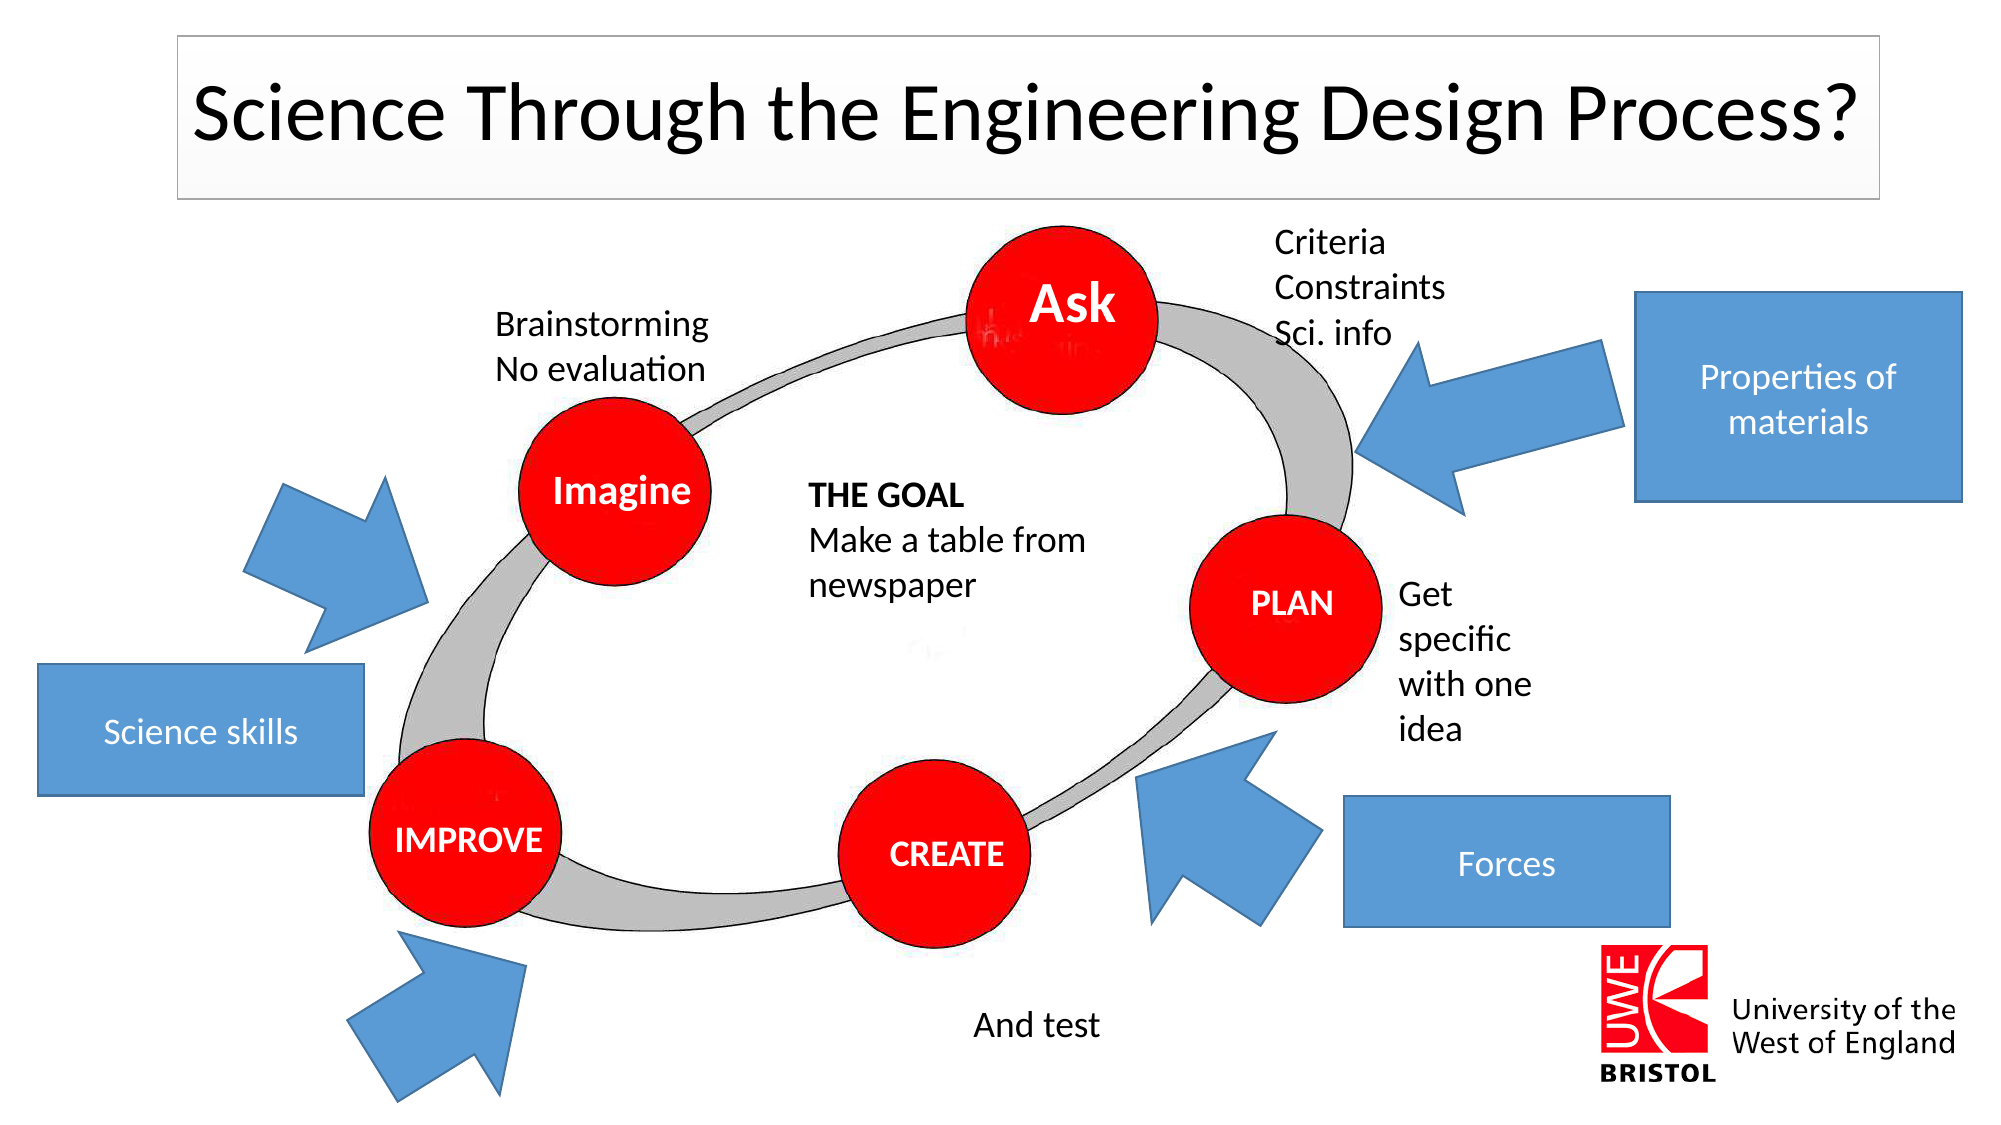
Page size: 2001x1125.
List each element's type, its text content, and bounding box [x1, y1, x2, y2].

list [351, 225, 1400, 969]
text_box And test [958, 992, 1172, 1052]
text_box Criteria Constraints Sci. info [1259, 210, 1496, 360]
text_box Properties of materials [1634, 291, 1963, 503]
text_box Get specific with one idea [1400, 562, 1585, 757]
title Science Through the Engineering Design Process? [177, 35, 1880, 200]
text_box [242, 482, 351, 655]
text_box Forces [1400, 795, 1671, 928]
picture [1601, 945, 1955, 1082]
text_box Science skills [37, 663, 351, 797]
text_box [345, 969, 527, 1104]
text_box [1400, 338, 1626, 517]
